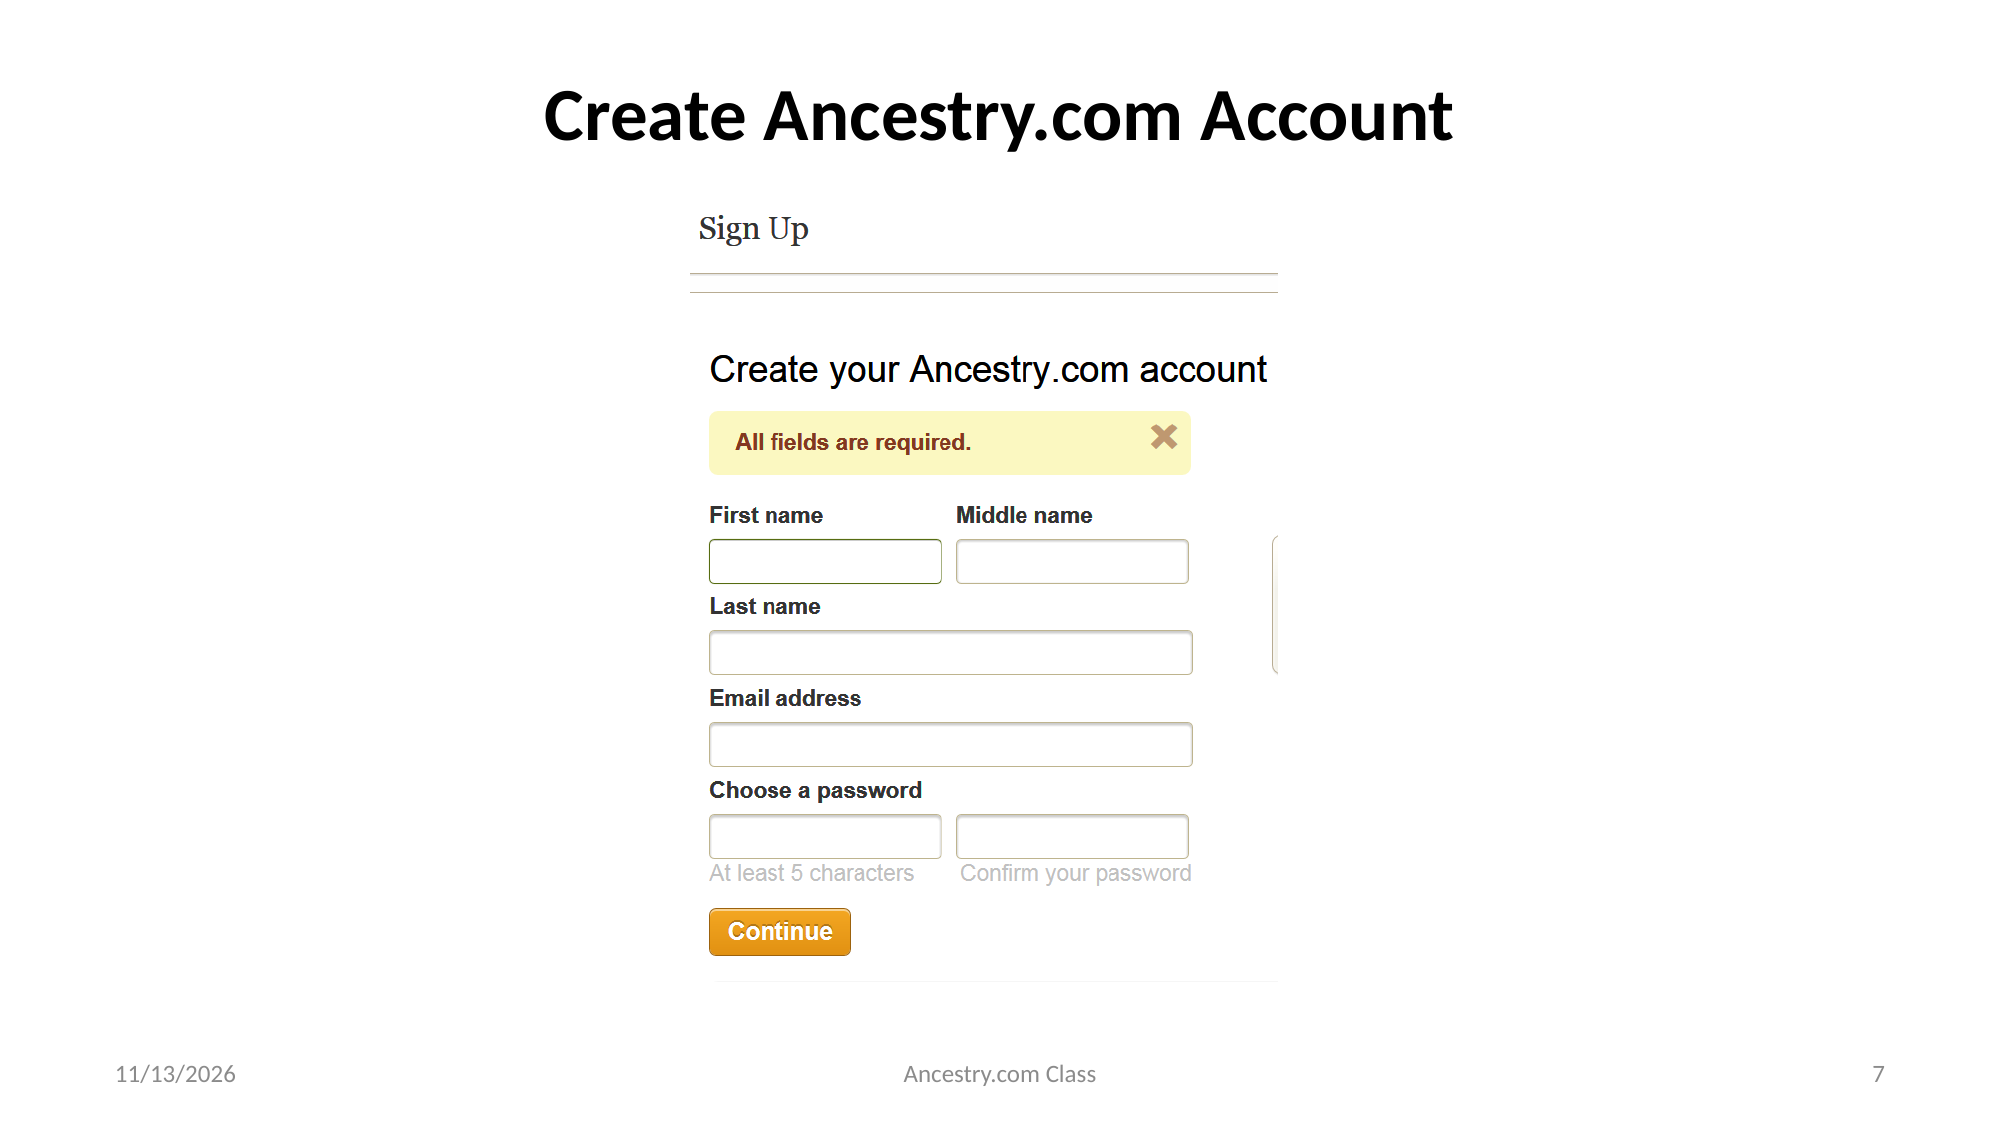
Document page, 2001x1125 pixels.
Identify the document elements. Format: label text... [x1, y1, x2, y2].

footer Ancestry.com Class [683, 1042, 1317, 1103]
slide_number 7 [1433, 1042, 1900, 1103]
picture [689, 187, 1278, 982]
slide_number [99, 1042, 567, 1103]
title Create Ancestry.com Account [324, 45, 1675, 175]
